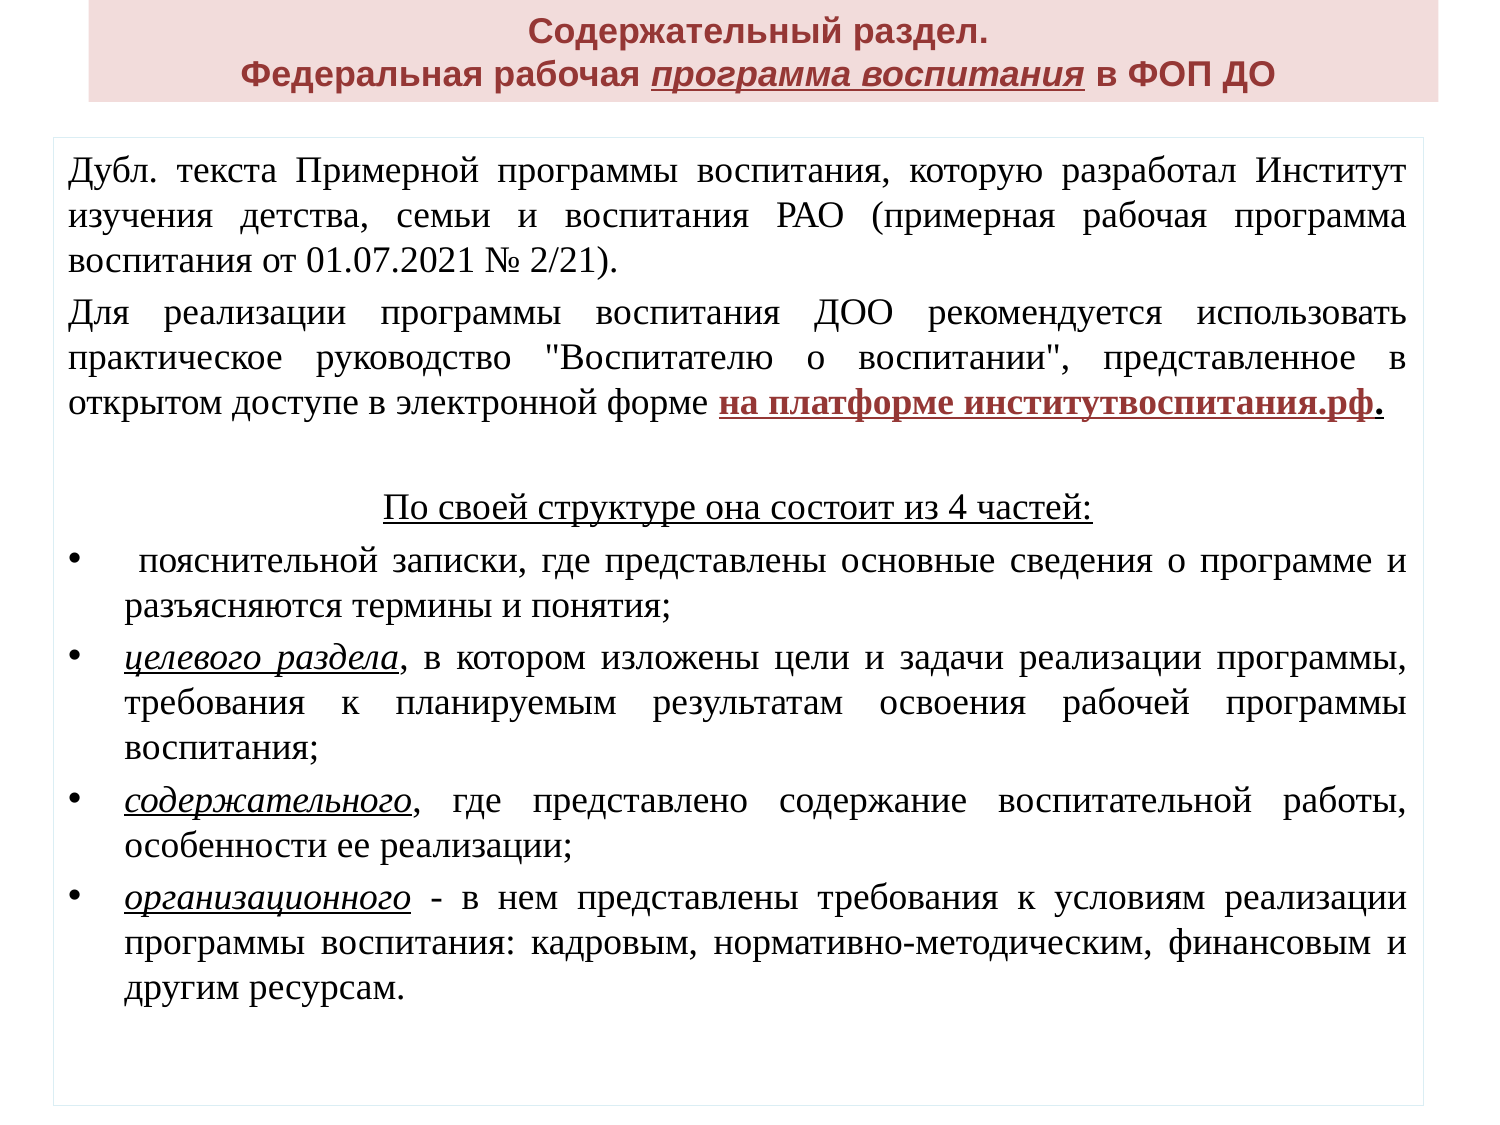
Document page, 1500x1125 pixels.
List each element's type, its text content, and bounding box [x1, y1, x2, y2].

list Дубл. текста Примерной программы воспитания, которую разработал Институт изучения детства, семьи и воспитания РАО (примерная рабочая программа воспитания от 01.07.2021 № 2/21). Для реализации программы воспитания ДОО рекомендуется использовать практическое руководство "Воспитателю о воспитании", представленное в открытом доступе в электронной форме на платформе институтвоспитания.рф. По своей структуре она состоит из 4 частей: пояснительной записки, где представлены основные сведения о программе и разъясняются термины и понятия; целевого раздела, в котором изложены цели и задачи реализации программы, требования к планируемым результатам освоения рабочей программы воспитания; содержательного, где представлено содержание воспитательной работы, особенности ее реализации; организационного - в нем представлены требования к условиям реализации программы воспитания: кадровым, нормативно-методическим, финансовым и другим ресурсам. [53, 137, 1424, 1106]
title Содержательный раздел. Федеральная рабочая программа воспитания в ФОП ДО [88, 0, 1439, 102]
